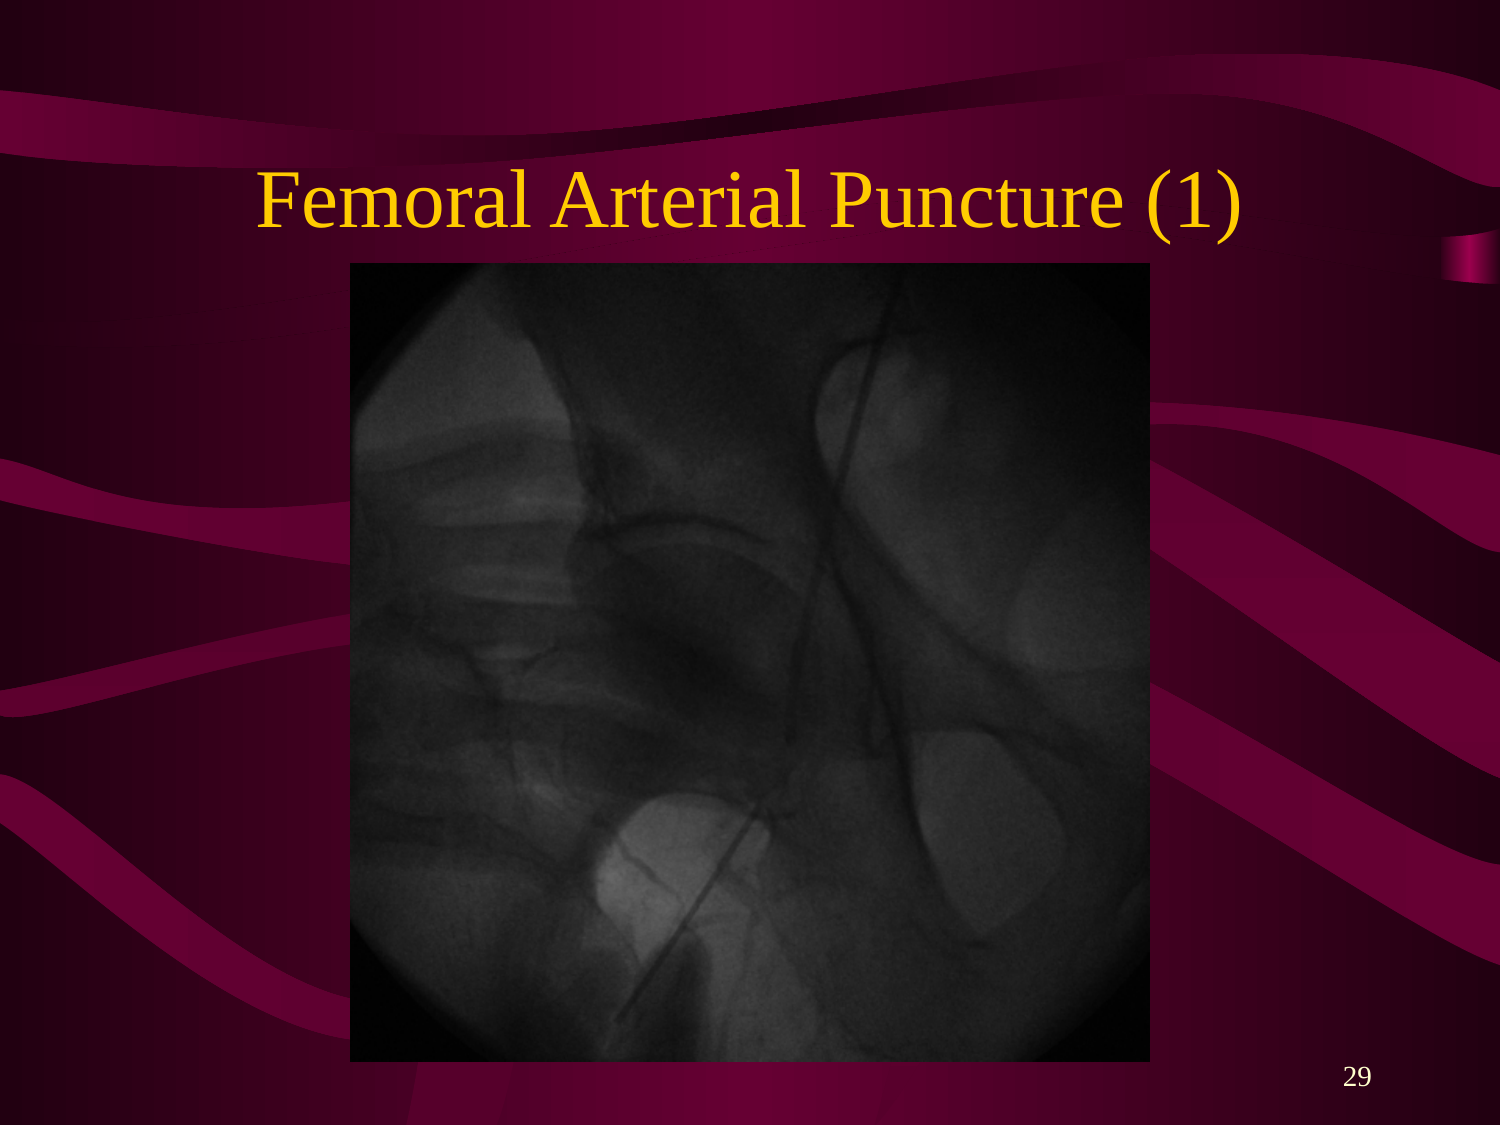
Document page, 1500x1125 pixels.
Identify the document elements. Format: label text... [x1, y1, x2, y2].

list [349, 262, 1151, 1063]
title Femoral Arterial Puncture (1) [112, 99, 1388, 288]
slide_number 29 [1074, 1024, 1388, 1101]
